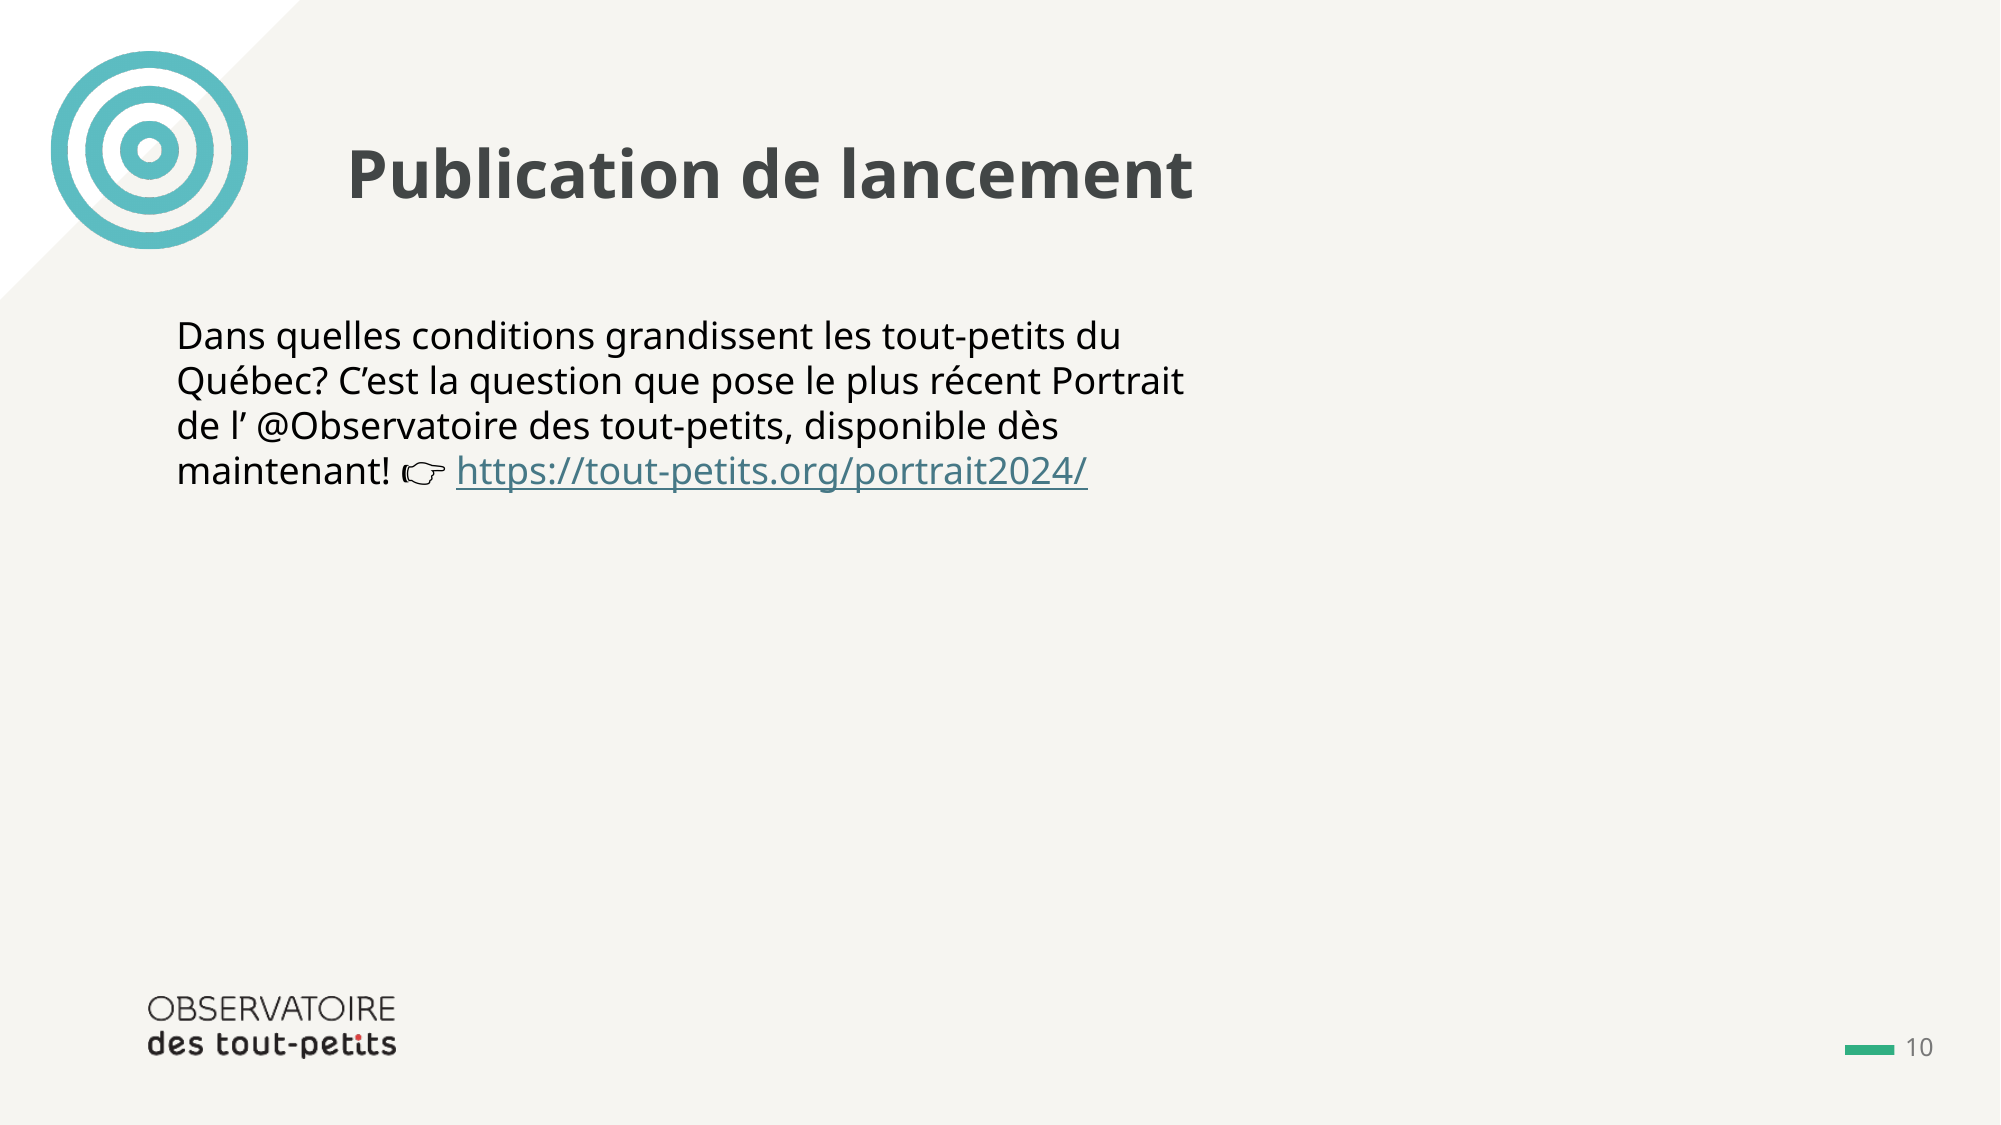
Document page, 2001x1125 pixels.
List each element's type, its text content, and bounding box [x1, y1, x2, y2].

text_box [0, 0, 301, 301]
text_box Dans quelles conditions grandissent les tout-petits du Québec? C’est la question que pose le plus récent Portrait de l’ @Observatoire des tout-petits, disponible dès maintenant! 👉 https://tout-petits.org/portrait2024/ [161, 304, 1212, 506]
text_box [148, 995, 1950, 1080]
text_box Publication de lancement [331, 124, 1669, 220]
